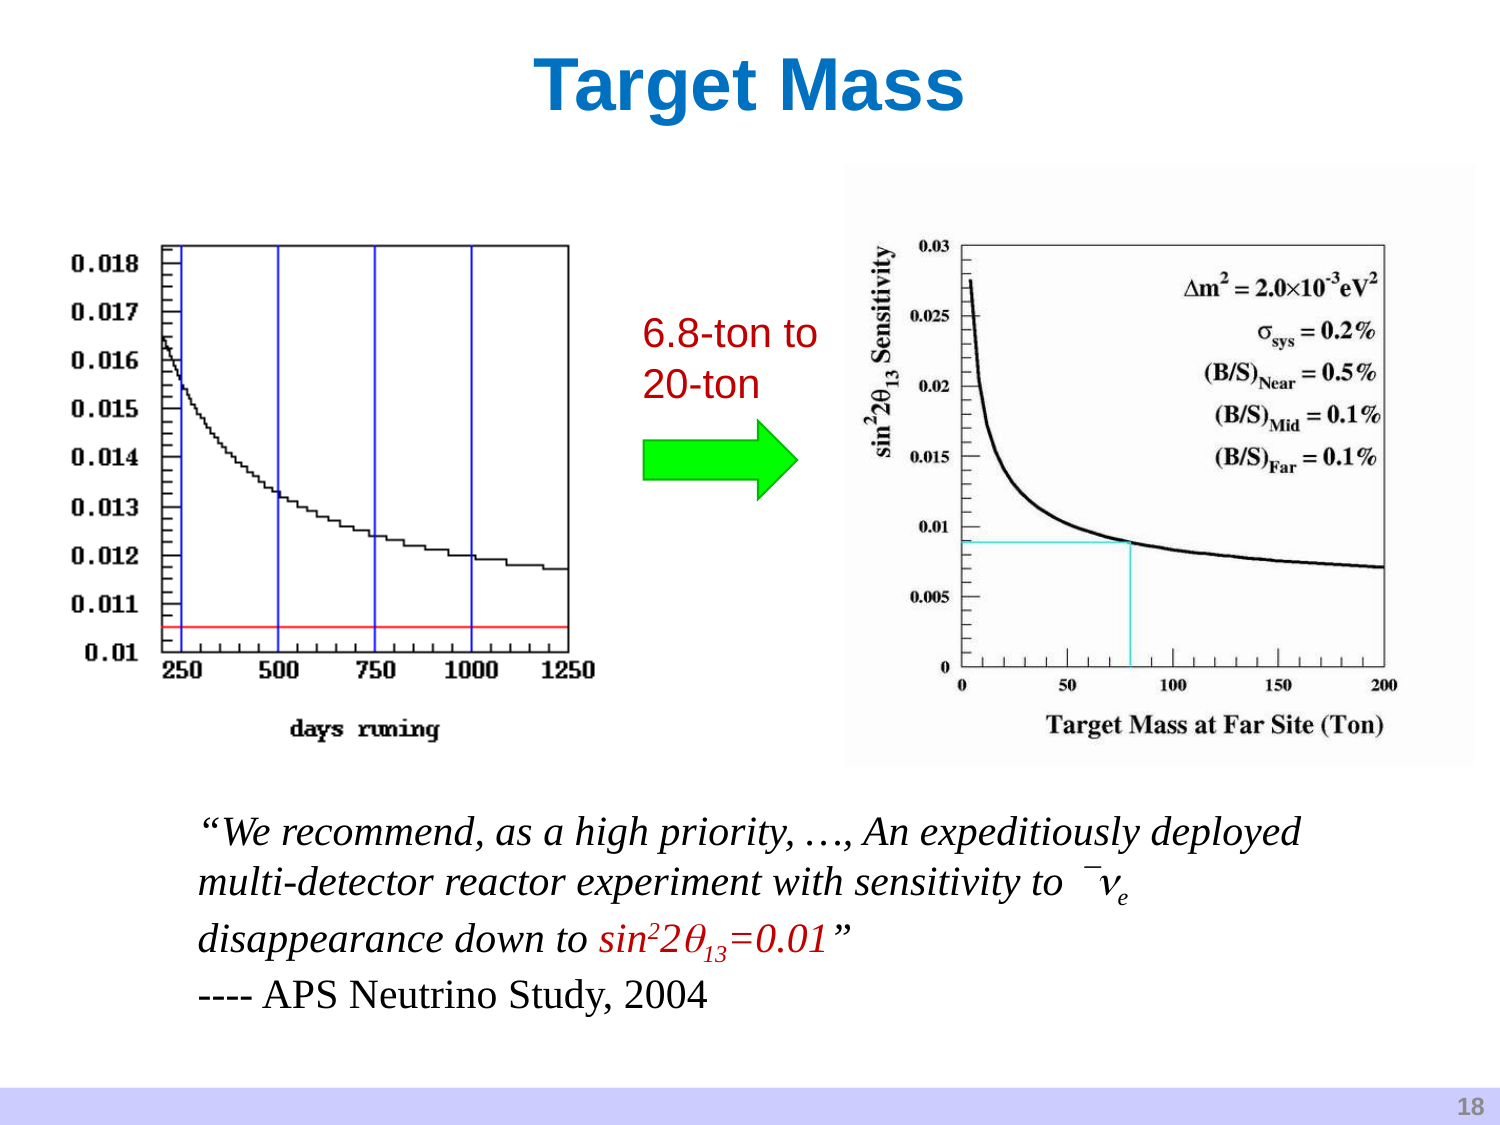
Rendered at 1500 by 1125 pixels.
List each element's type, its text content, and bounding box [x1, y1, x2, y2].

text_box “We recommend, as a high priority, …, An expeditiously deployed multi-detector reactor experiment with sensitivity to e disappearance down to sin2213=0.01” ---- APS Neutrino Study, 2004 [183, 796, 1346, 1025]
text_box [642, 418, 799, 502]
picture [57, 226, 624, 762]
picture [844, 165, 1475, 767]
text_box 6.8-ton to 20-ton [627, 298, 841, 414]
slide_number 18 [1355, 1087, 1500, 1123]
title Target Mass [103, 30, 1397, 143]
